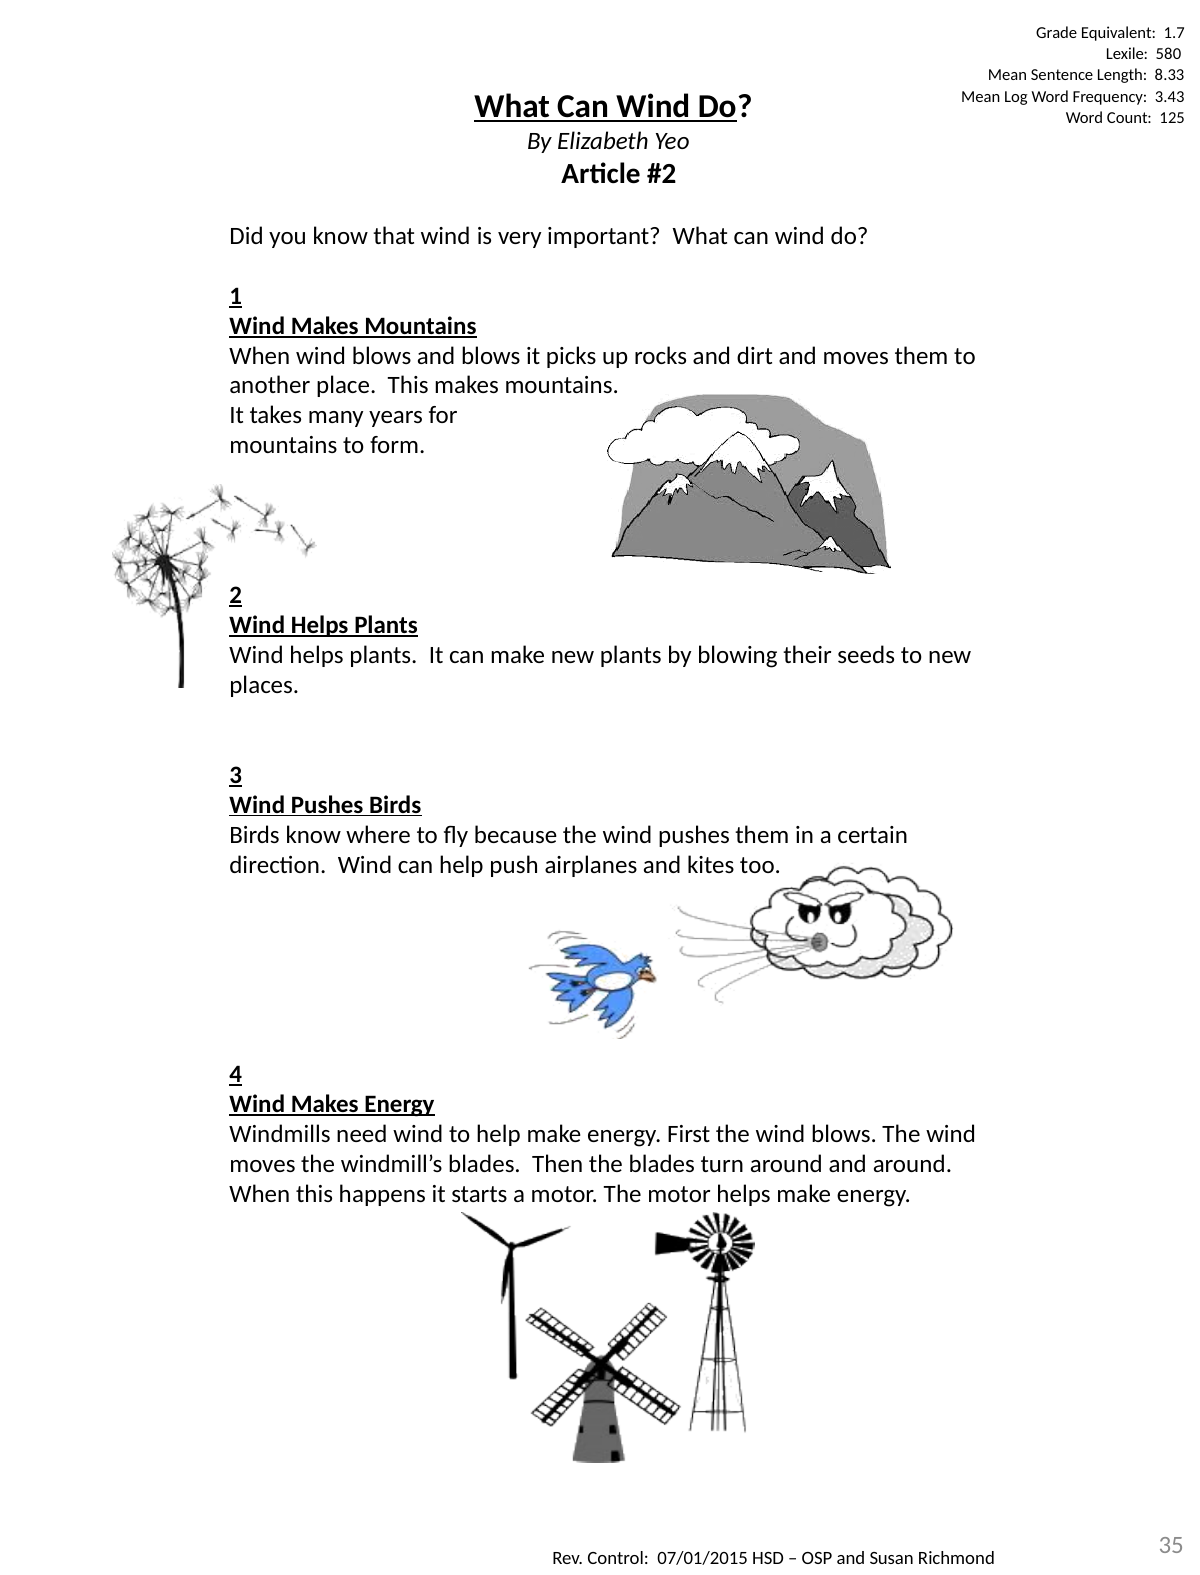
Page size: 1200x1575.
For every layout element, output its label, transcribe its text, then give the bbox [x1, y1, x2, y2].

text_box Grade Equivalent: 1.7 Lexile: 580 Mean Sentence Length: 8.33 Mean Log Word Frequency: 3.43 Word Count: 125 [936, 12, 1200, 135]
slide_number 35 [1070, 1512, 1200, 1575]
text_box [112, 49, 1013, 1464]
